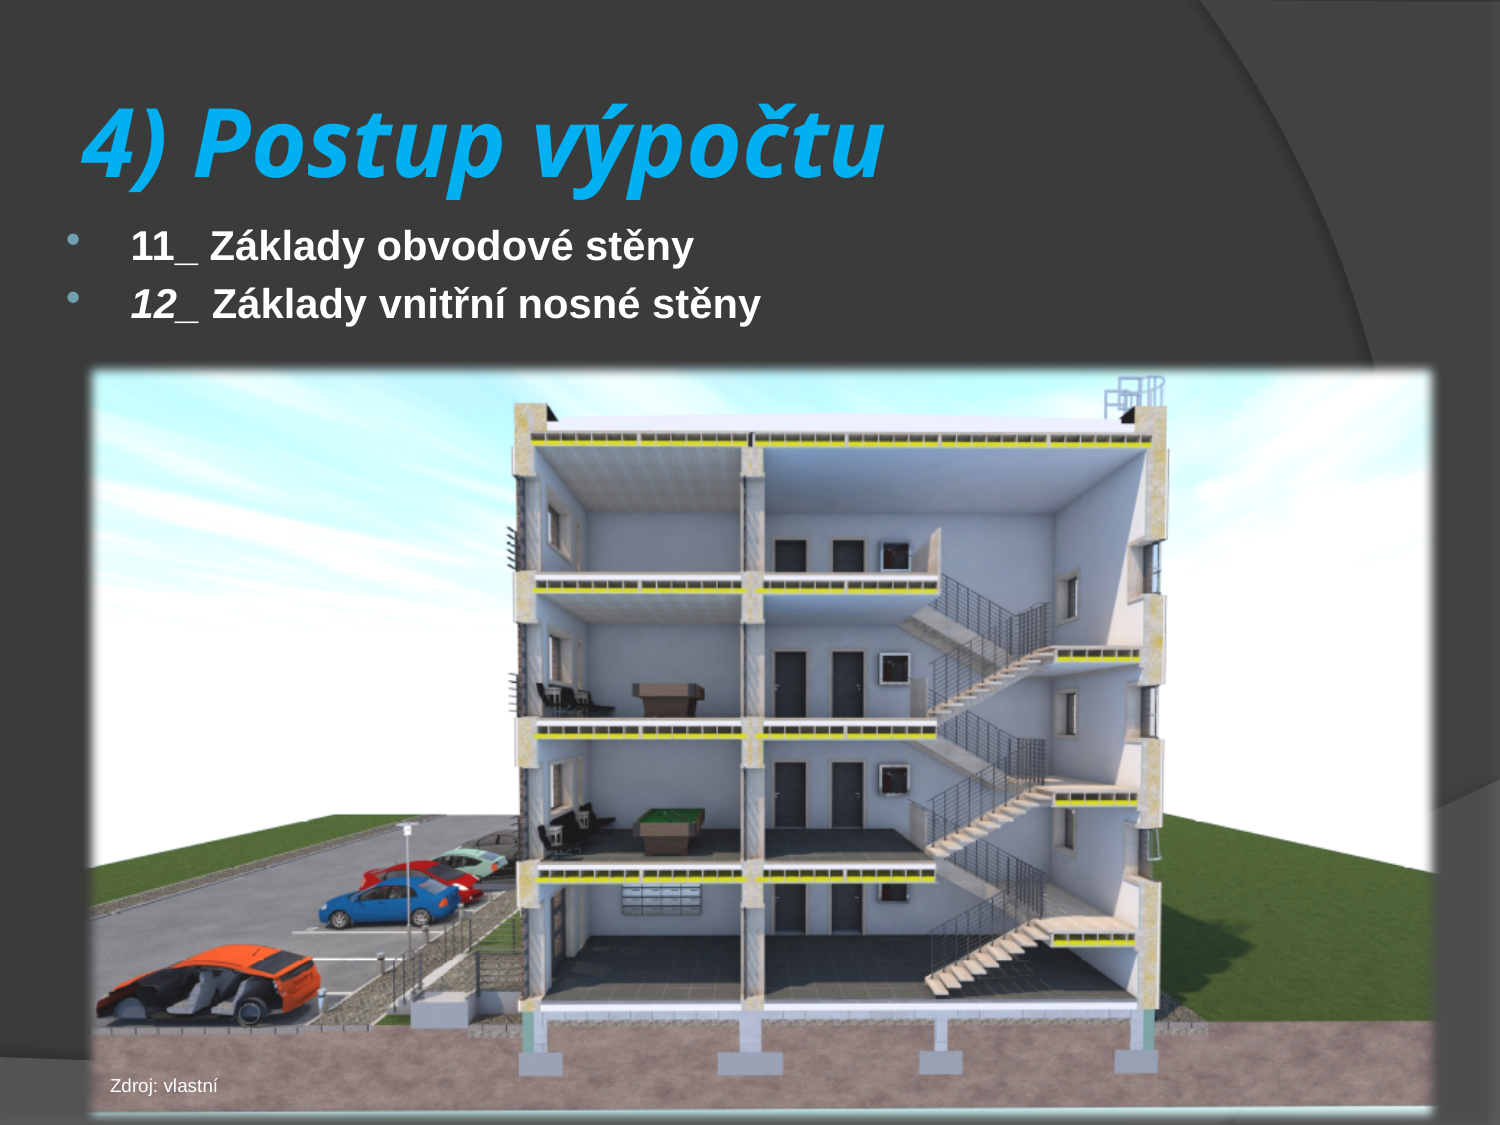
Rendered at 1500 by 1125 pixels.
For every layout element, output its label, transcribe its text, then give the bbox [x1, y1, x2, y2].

picture [81, 360, 1442, 1125]
list 11_ Základy obvodové stěny 12_ Základy vnitřní nosné stěny [46, 210, 1430, 989]
title 4) Postup výpočtu [75, 45, 1300, 210]
